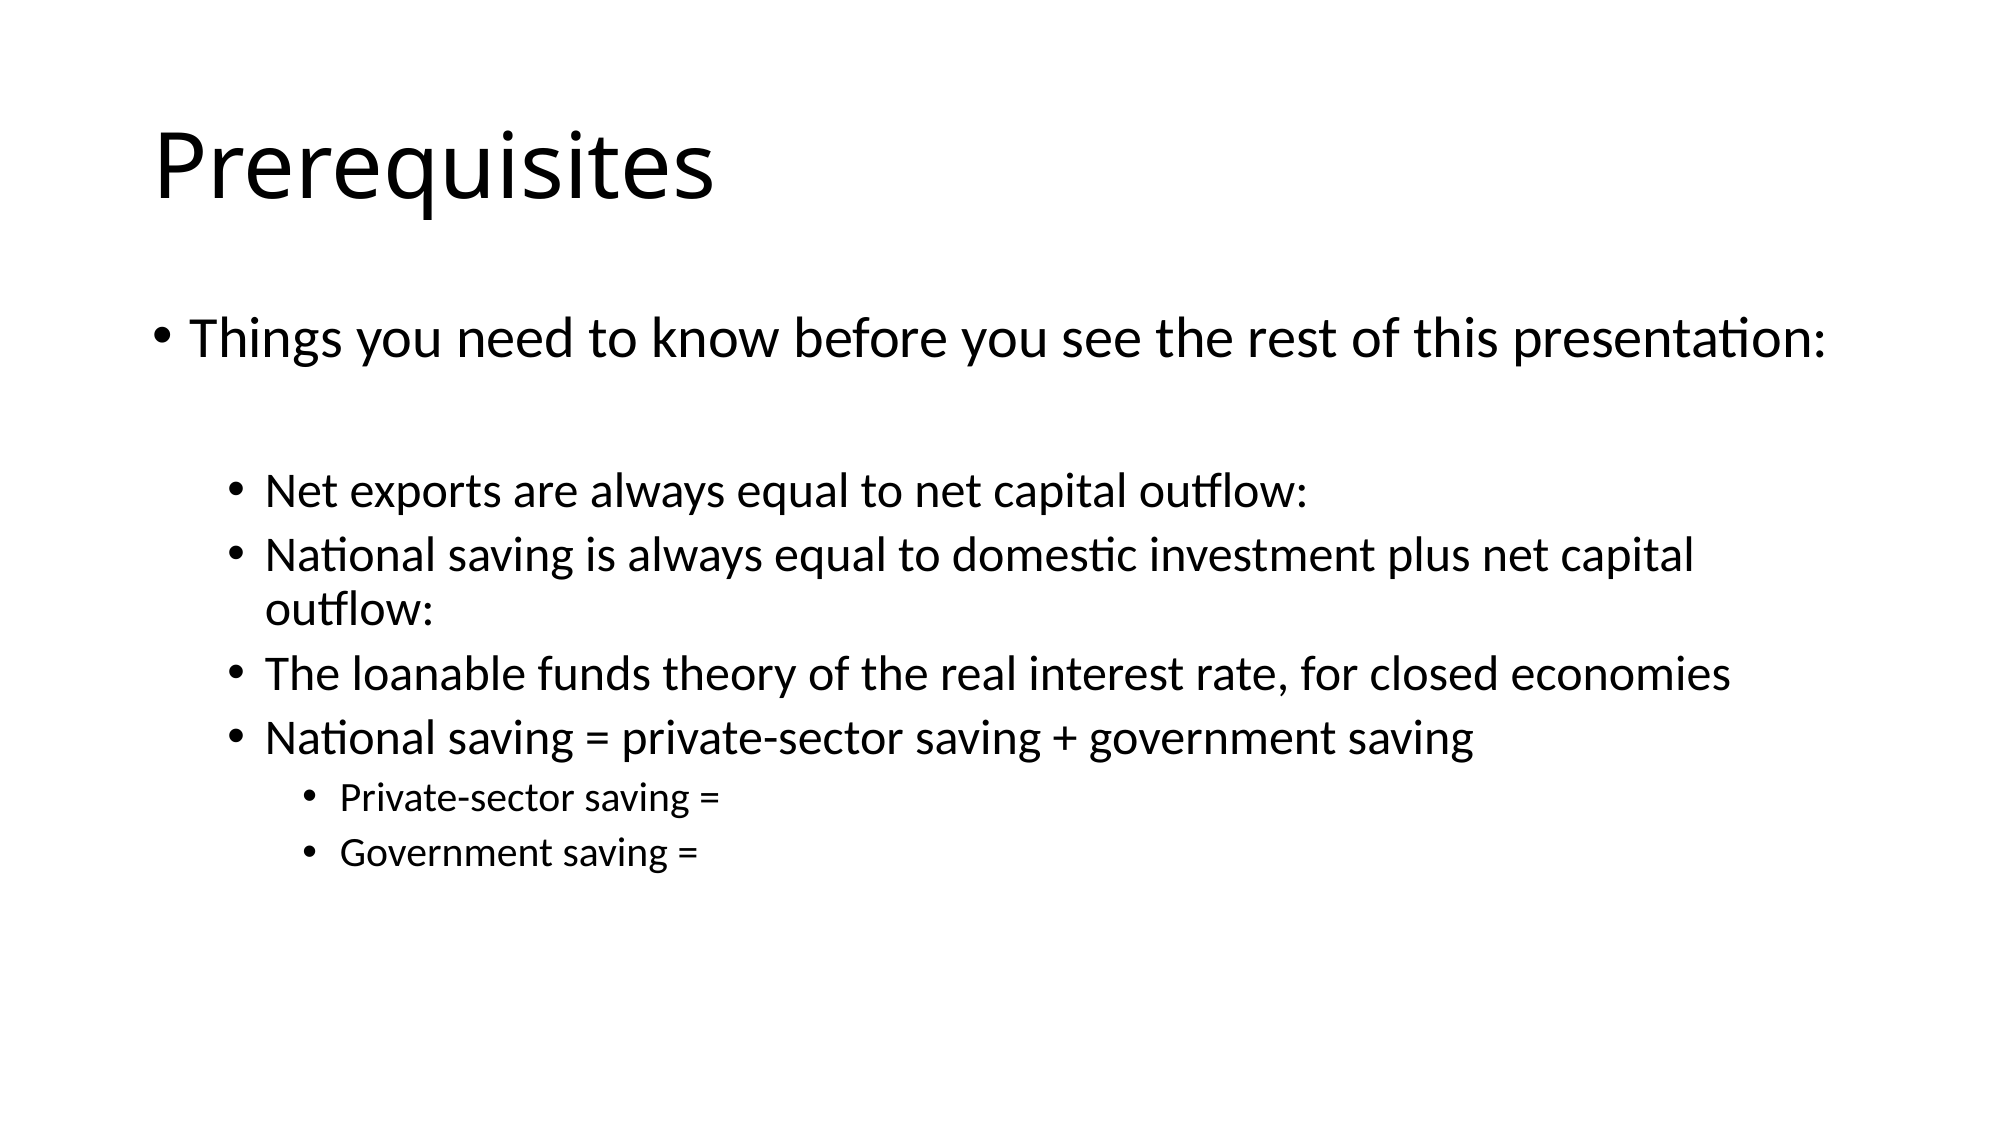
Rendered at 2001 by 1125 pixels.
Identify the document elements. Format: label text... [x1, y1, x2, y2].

title Prerequisites [137, 59, 1863, 278]
